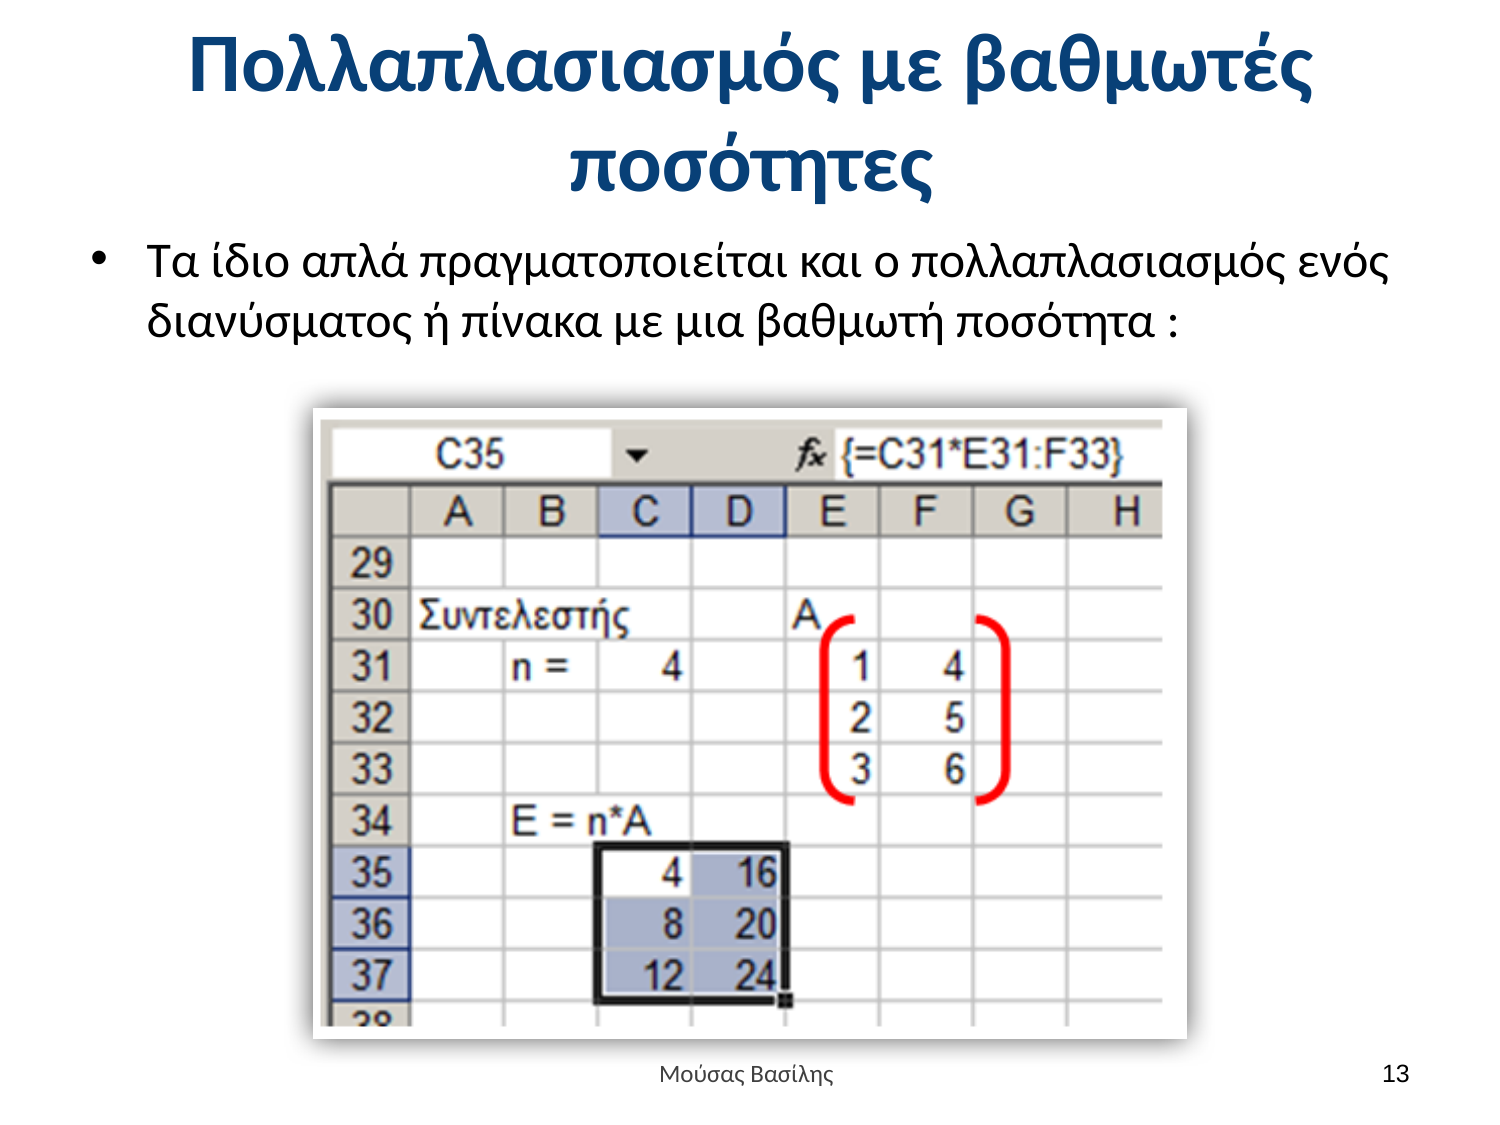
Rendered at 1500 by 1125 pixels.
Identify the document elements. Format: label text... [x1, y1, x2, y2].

list Τα ίδιο απλά πραγματοποιείται και ο πολλαπλασιασμός ενός διανύσματος ή πίνακα με μια βαθμωτή ποσότητα : [75, 219, 1426, 362]
text_box Μούσας Βασίλης [644, 1049, 856, 1095]
title Πολλαπλασιασμός με βαθμωτές ποσότητες [76, 19, 1427, 197]
picture [313, 408, 1187, 1039]
slide_number 12 [1074, 1042, 1425, 1103]
